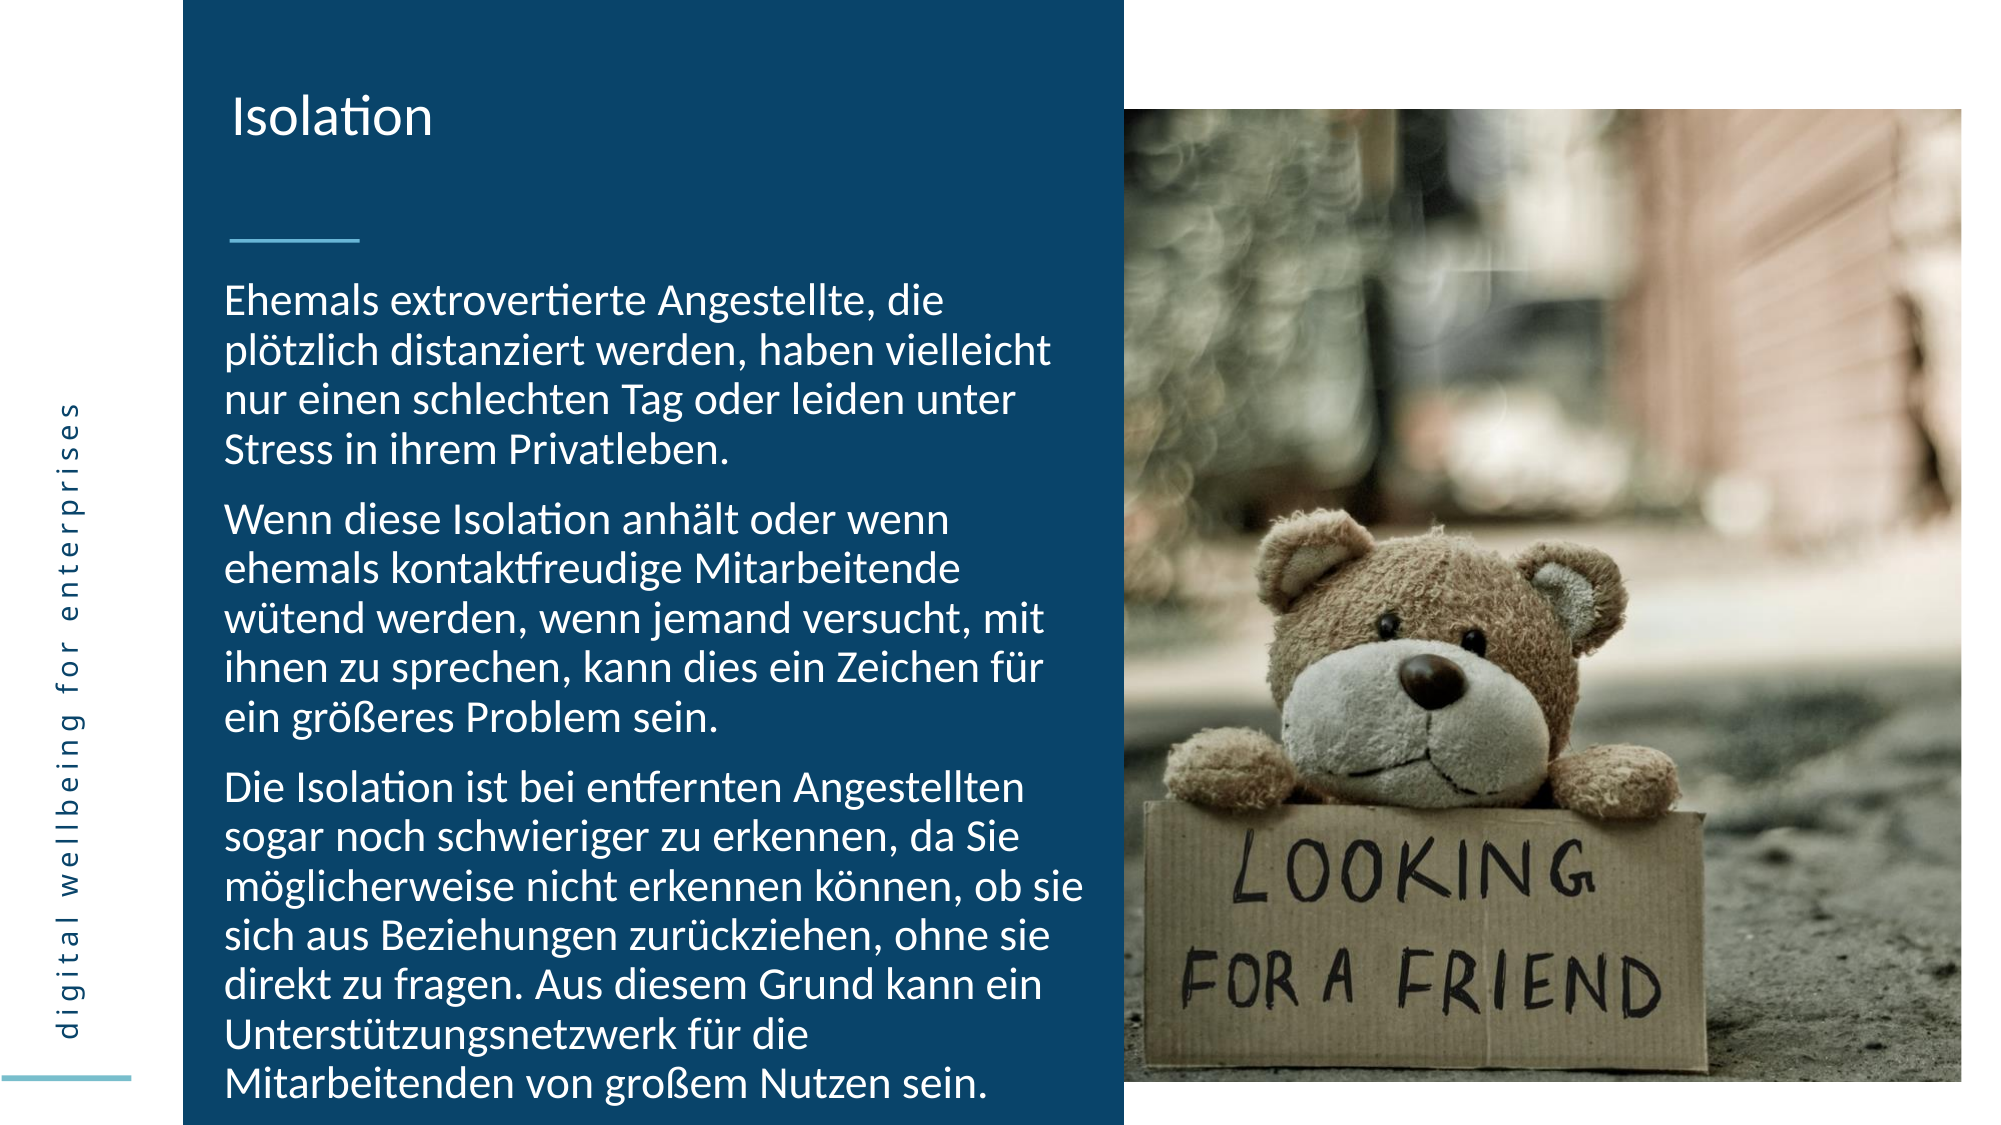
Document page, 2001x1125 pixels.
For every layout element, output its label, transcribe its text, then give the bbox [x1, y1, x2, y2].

list Ehemals extrovertierte Angestellte, die plötzlich distanziert werden, haben vielleicht nur einen schlechten Tag oder leiden unter Stress in ihrem Privatleben. Wenn diese Isolation anhält oder wenn ehemals kontaktfreudige Mitarbeitende wütend werden, wenn jemand versucht, mit ihnen zu sprechen, kann dies ein Zeichen für ein größeres Problem sein. Die Isolation ist bei entfernten Angestellten sogar noch schwieriger zu erkennen, da Sie möglicherweise nicht erkennen können, ob sie sich aus Beziehungen zurückziehen, ohne sie direkt zu fragen. Aus diesem Grund kann ein Unterstützungsnetzwerk für die Mitarbeitenden von großem Nutzen sein. [208, 268, 1124, 1125]
picture [1124, 37, 1962, 1082]
list Isolation [216, 77, 1080, 220]
